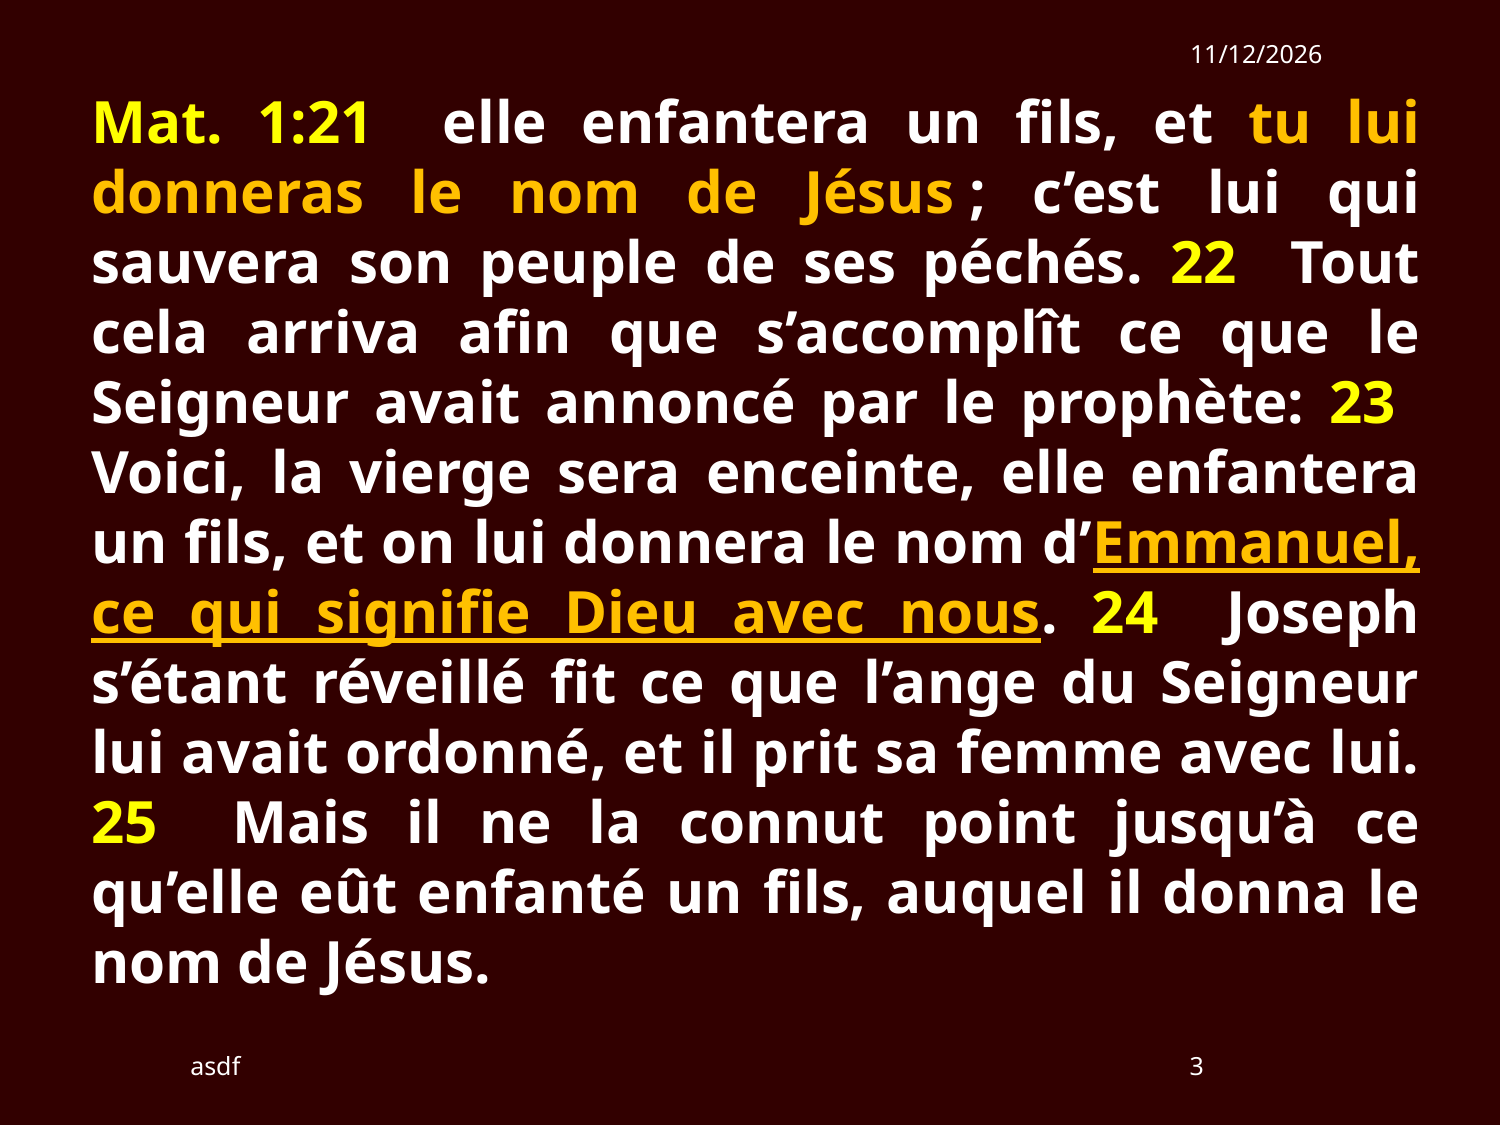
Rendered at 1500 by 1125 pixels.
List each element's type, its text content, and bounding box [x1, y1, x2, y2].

slide_number 3 [1174, 1042, 1362, 1103]
text_box Mat. 1:21 elle enfantera un fils, et tu lui donneras le nom de Jésus ; c’est lui qui sauvera son peuple de ses péchés. 22 Tout cela arriva afin que s’accomplît ce que le Seigneur avait annoncé par le prophète: 23 Voici, la vierge sera enceinte, elle enfantera un fils, et on lui donnera le nom d’Emmanuel, ce qui signifie Dieu avec nous. 24 Joseph s’étant réveillé fit ce que l’ange du Seigneur lui avait ordonné, et il prit sa femme avec lui. 25 Mais il ne la connut point jusqu’à ce qu’elle eût enfanté un fils, auquel il donna le nom de Jésus. [76, 78, 1435, 1003]
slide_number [1175, 31, 1475, 91]
footer asdf [175, 1042, 1013, 1103]
